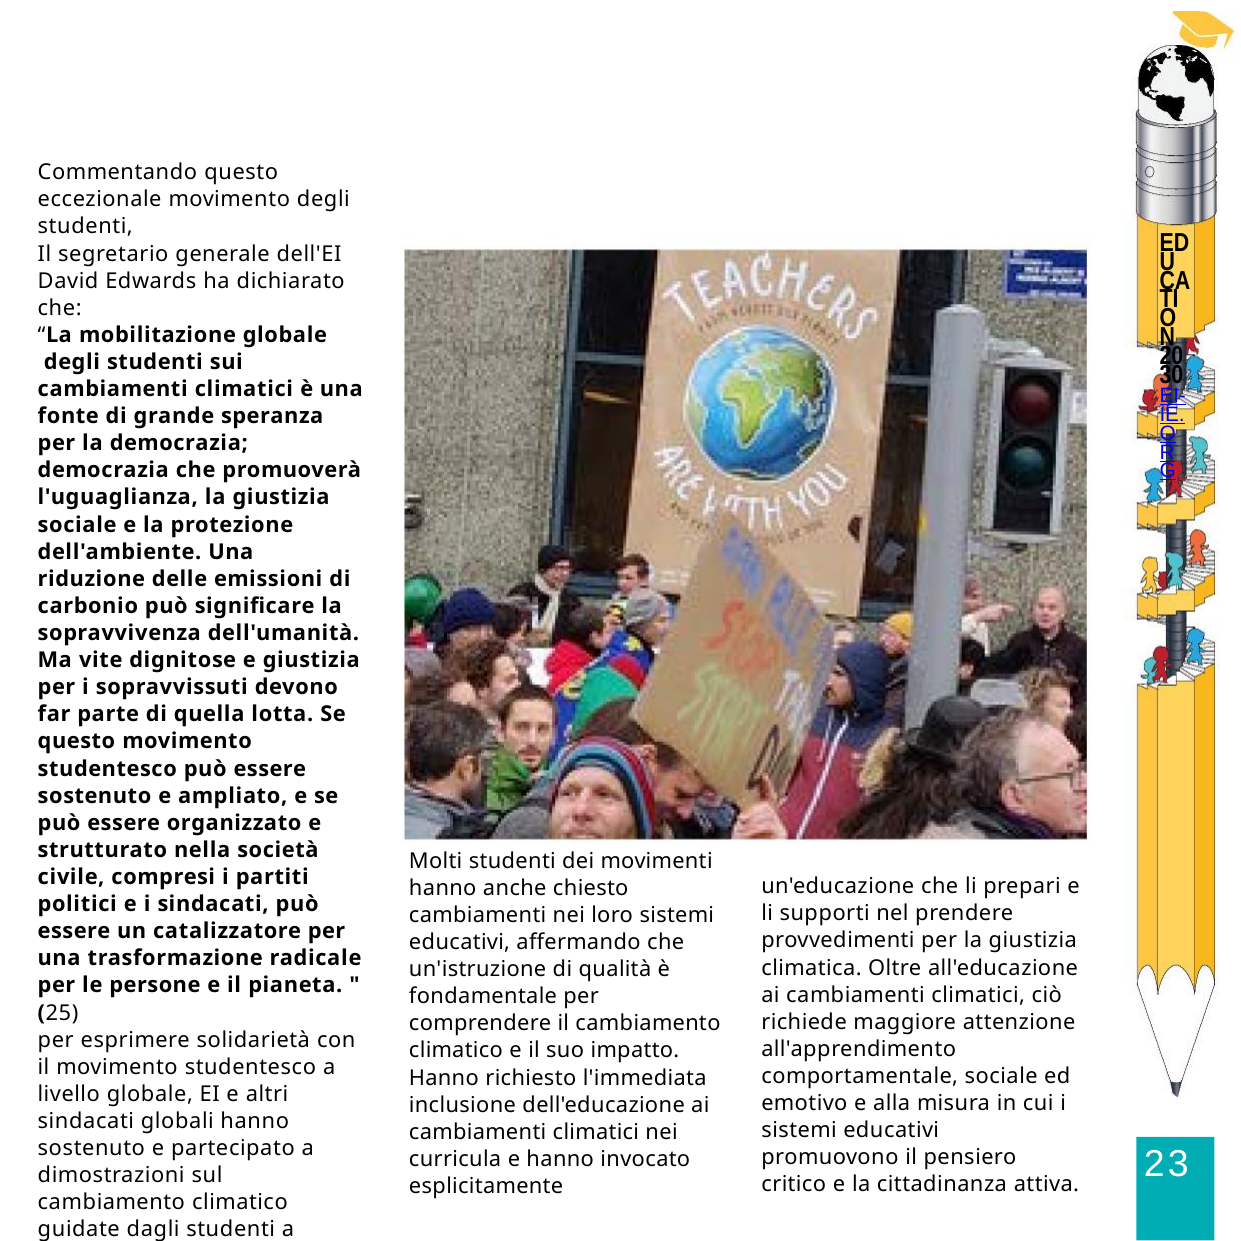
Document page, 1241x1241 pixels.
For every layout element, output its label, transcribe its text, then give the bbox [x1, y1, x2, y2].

list 23 [1136, 1136, 1215, 1241]
list Commentando questo eccezionale movimento degli studenti, Il segretario generale dell'EI David Edwards ha dichiarato che: “La mobilitazione globale degli studenti sui cambiamenti climatici è una fonte di grande speranza per la democrazia; democrazia che promuoverà l'uguaglianza, la giustizia sociale e la protezione dell'ambiente. Una riduzione delle emissioni di carbonio può significare la sopravvivenza dell'umanità. Ma vite dignitose e giustizia per i sopravvissuti devono far parte di quella lotta. Se questo movimento studentesco può essere sostenuto e ampliato, e se può essere organizzato e strutturato nella società civile, compresi i partiti politici e i sindacati, può essere un catalizzatore per una trasformazione radicale per le persone e il pianeta. " (25) per esprimere solidarietà con il movimento studentesco a livello globale, EI e altri sindacati globali hanno sostenuto e partecipato a dimostrazioni sul cambiamento climatico guidate dagli studenti a Bruxelles, [37, 156, 368, 1241]
picture [402, 11, 1234, 1097]
list un'educazione che li prepari e li supporti nel prendere provvedimenti per la giustizia climatica. Oltre all'educazione ai cambiamenti climatici, ciò richiede maggiore attenzione all'apprendimento comportamentale, sociale ed emotivo e alla misura in cui i sistemi educativi promuovono il pensiero critico e la cittadinanza attiva. [761, 1097, 1091, 1229]
list Molti studenti dei movimenti hanno anche chiesto cambiamenti nei loro sistemi educativi, affermando che un'istruzione di qualità è fondamentale per comprendere il cambiamento climatico e il suo impatto. Hanno richiesto l'immediata inclusione dell'educazione ai cambiamenti climatici nei curricula e hanno invocato esplicitamente [408, 1097, 739, 1229]
